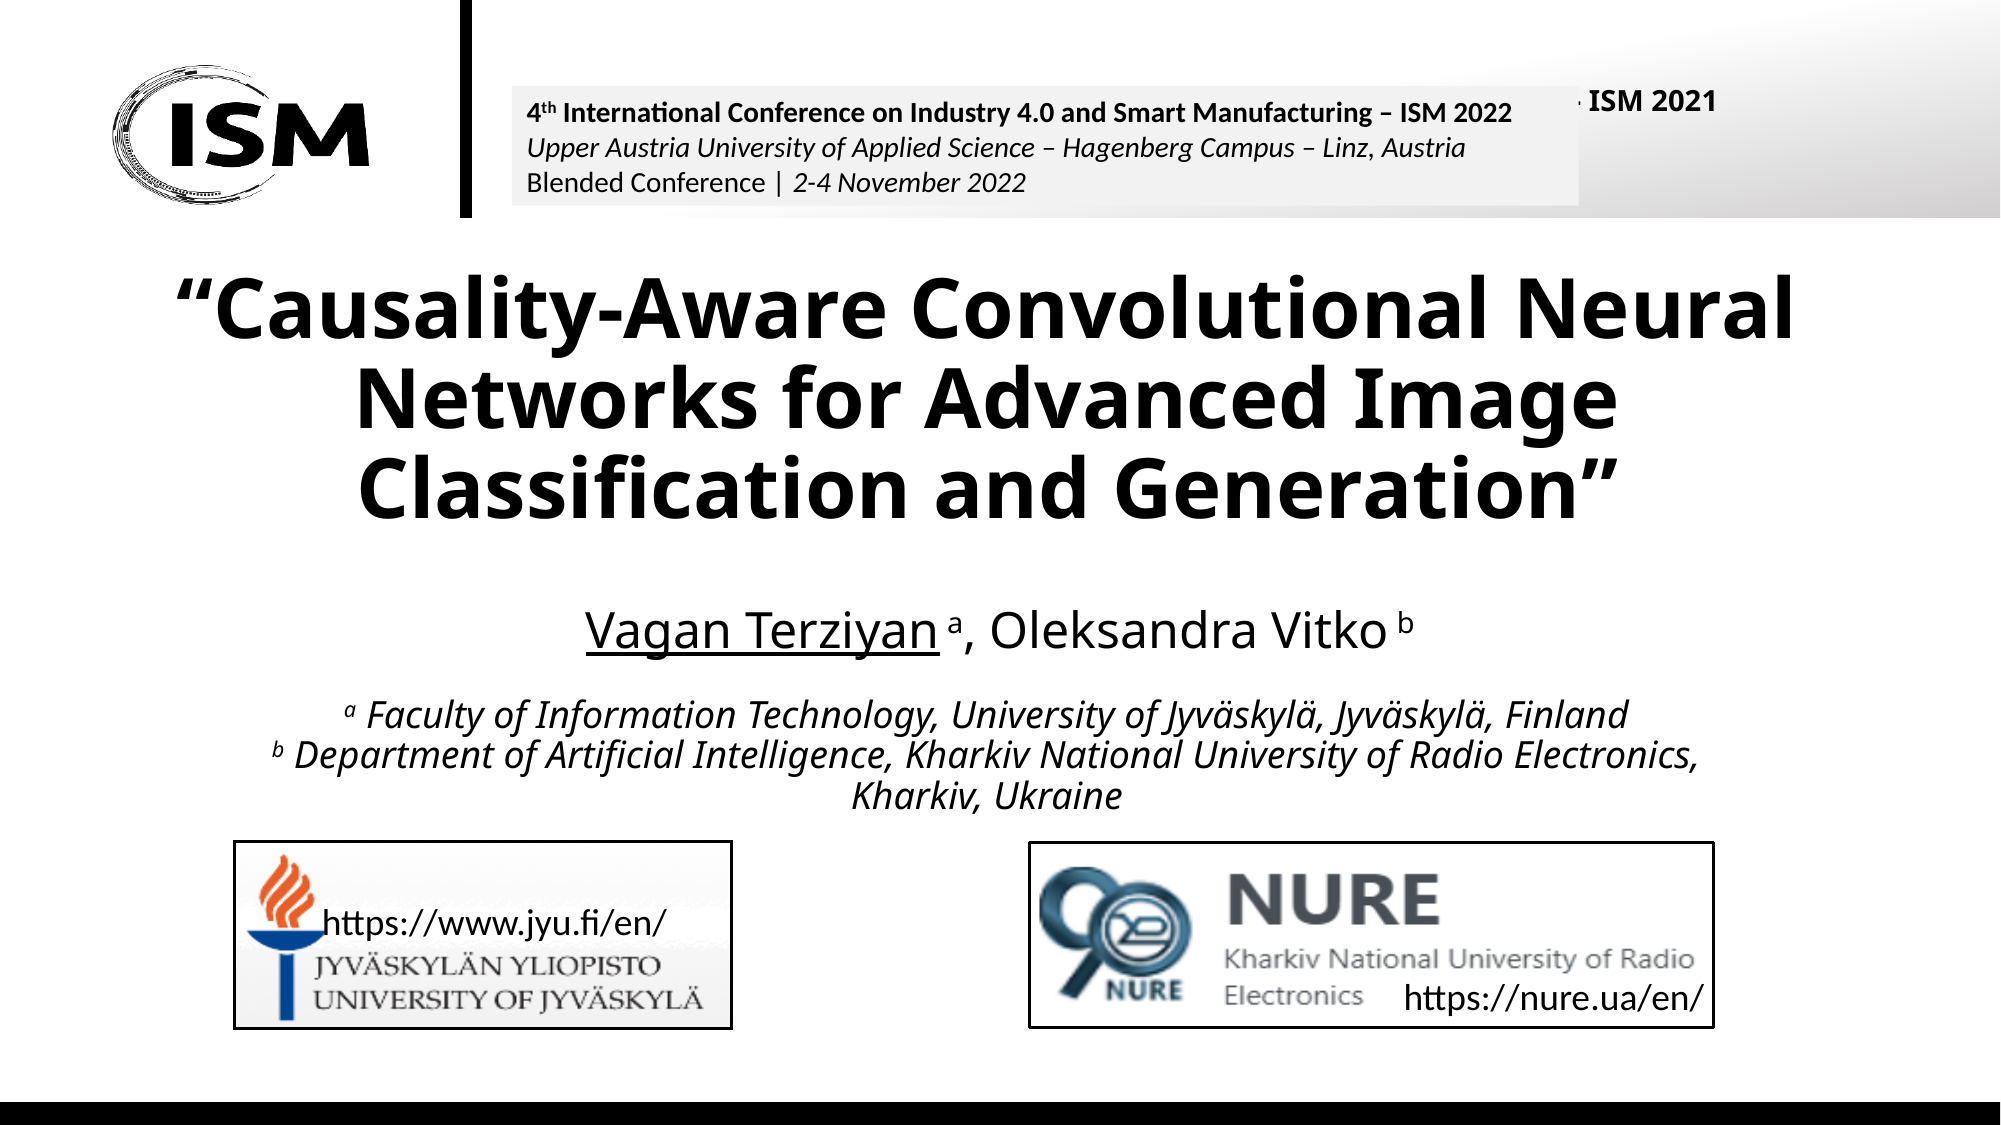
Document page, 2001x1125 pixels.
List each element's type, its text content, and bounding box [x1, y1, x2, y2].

picture [110, 64, 369, 205]
text_box 4th International Conference on Industry 4.0 and Smart Manufacturing – ISM 2022 Upper Austria University of Applied Science – Hagenberg Campus – Linz, Austria Blended Conference | 2-4 November 2022 [511, 85, 1579, 206]
text_box “Causality-Aware Convolutional Neural Networks for Advanced Image Classification and Generation” [132, 261, 1842, 545]
text_box a Faculty of Information Technology, University of Jyväskylä, Jyväskylä, Finland b Department of Artificial Intelligence, Kharkiv National University of Radio Electronics, Kharkiv, Ukraine [192, 688, 1782, 839]
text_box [1030, 843, 1731, 1026]
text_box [235, 842, 731, 1027]
text_box Vagan Terziyan a, Oleksandra Vitko b [297, 598, 1703, 688]
